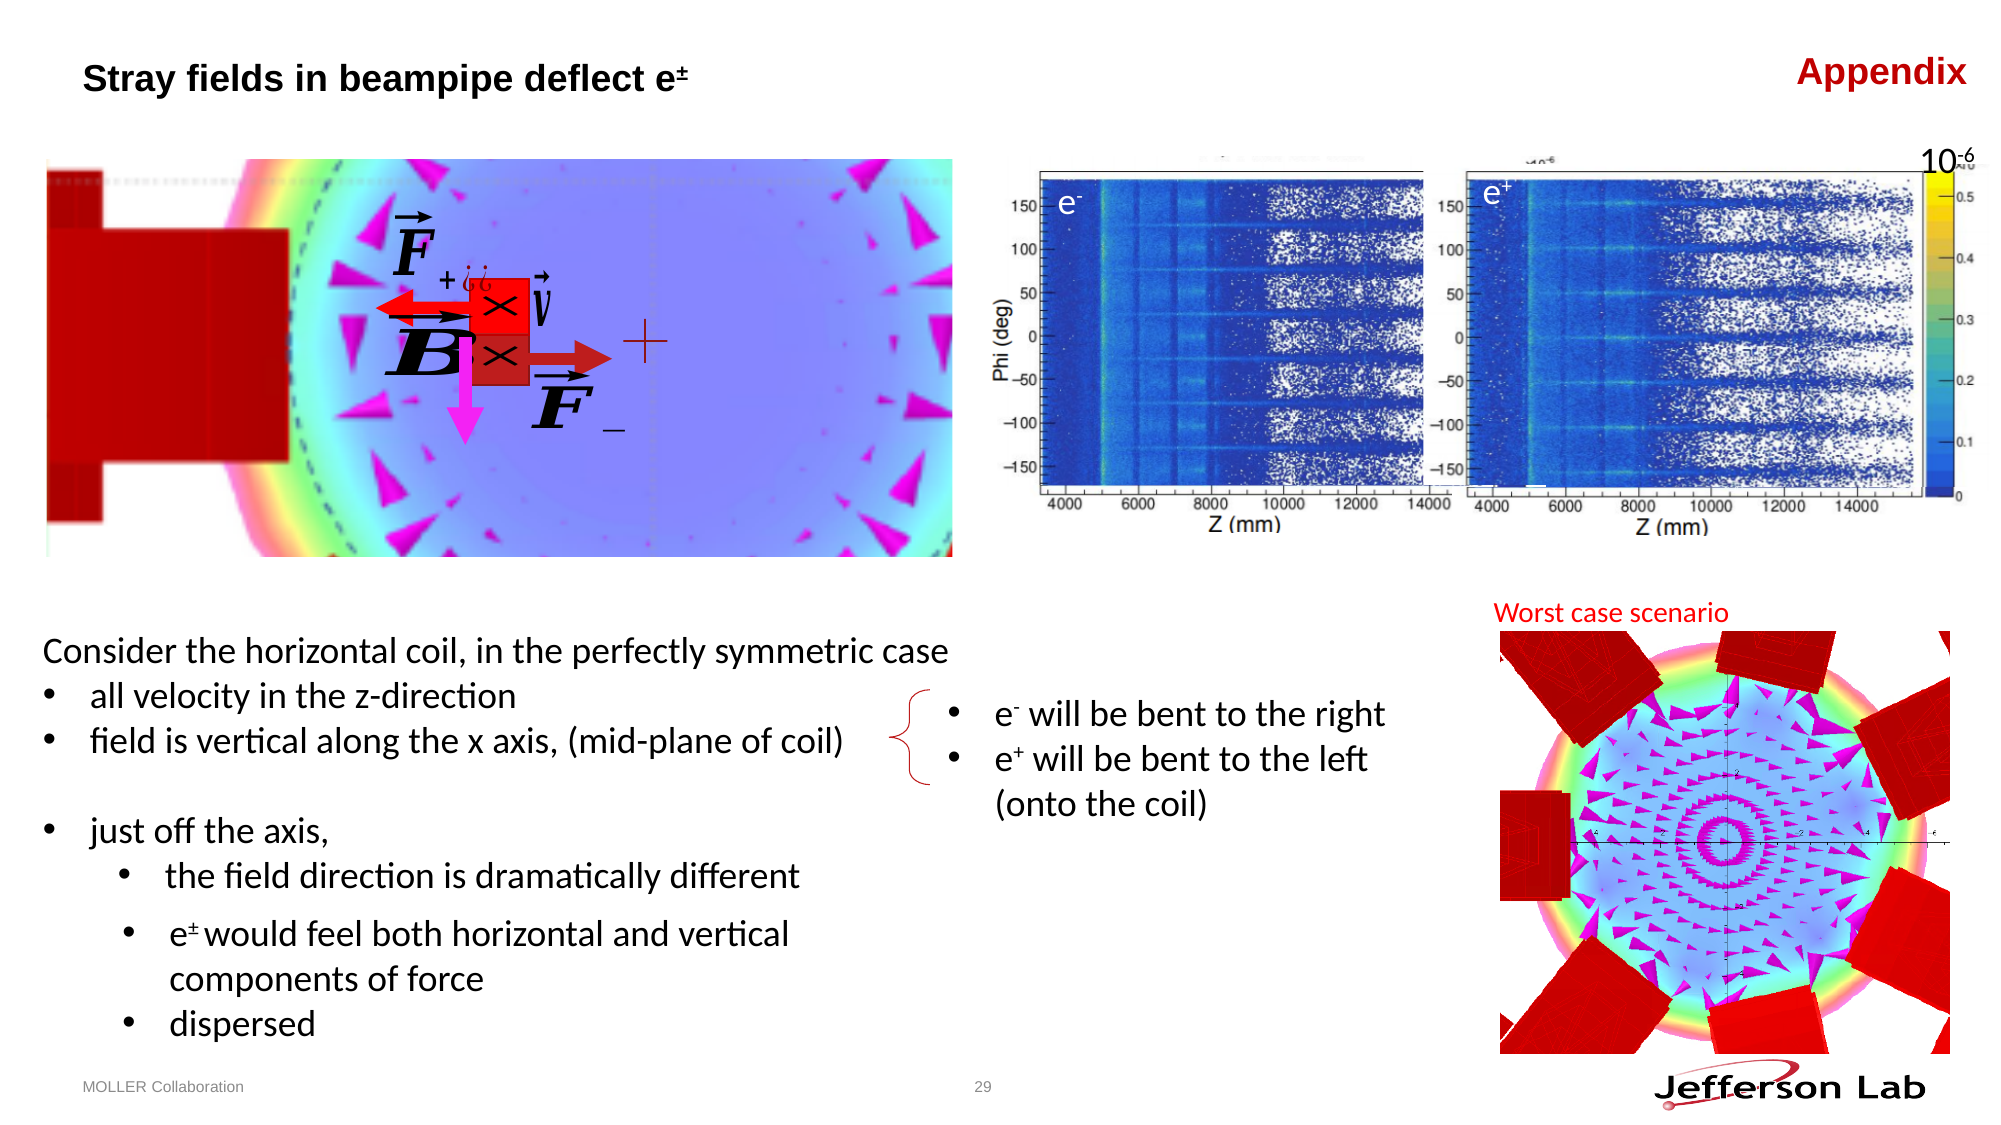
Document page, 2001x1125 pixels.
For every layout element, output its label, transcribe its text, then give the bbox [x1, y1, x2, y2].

picture [984, 156, 2000, 536]
text_box Appendix [575, 27, 1983, 118]
text_box e± would feel both horizontal and vertical components of force dispersed [32, 902, 863, 1052]
text_box 10-6 [1904, 128, 2000, 164]
text_box [888, 689, 930, 786]
picture [46, 159, 953, 557]
footer MOLLER Collaboration [67, 1060, 925, 1112]
slide_number 29 [925, 1060, 1042, 1111]
title Stray fields in beampipe deflect e± [67, 39, 1919, 120]
text_box e- will be bent to the right e+ will be bent to the left (onto the coil) [932, 681, 1444, 832]
text_box Worst case scenario [1478, 585, 1745, 636]
text_box Consider the horizontal coil, in the perfectly symmetric case all velocity in the z-direction field is vertical along the x axis, (mid-plane of coil) just off the axis, the field direction is dramatically different [28, 618, 1085, 904]
picture [1499, 631, 1950, 1122]
